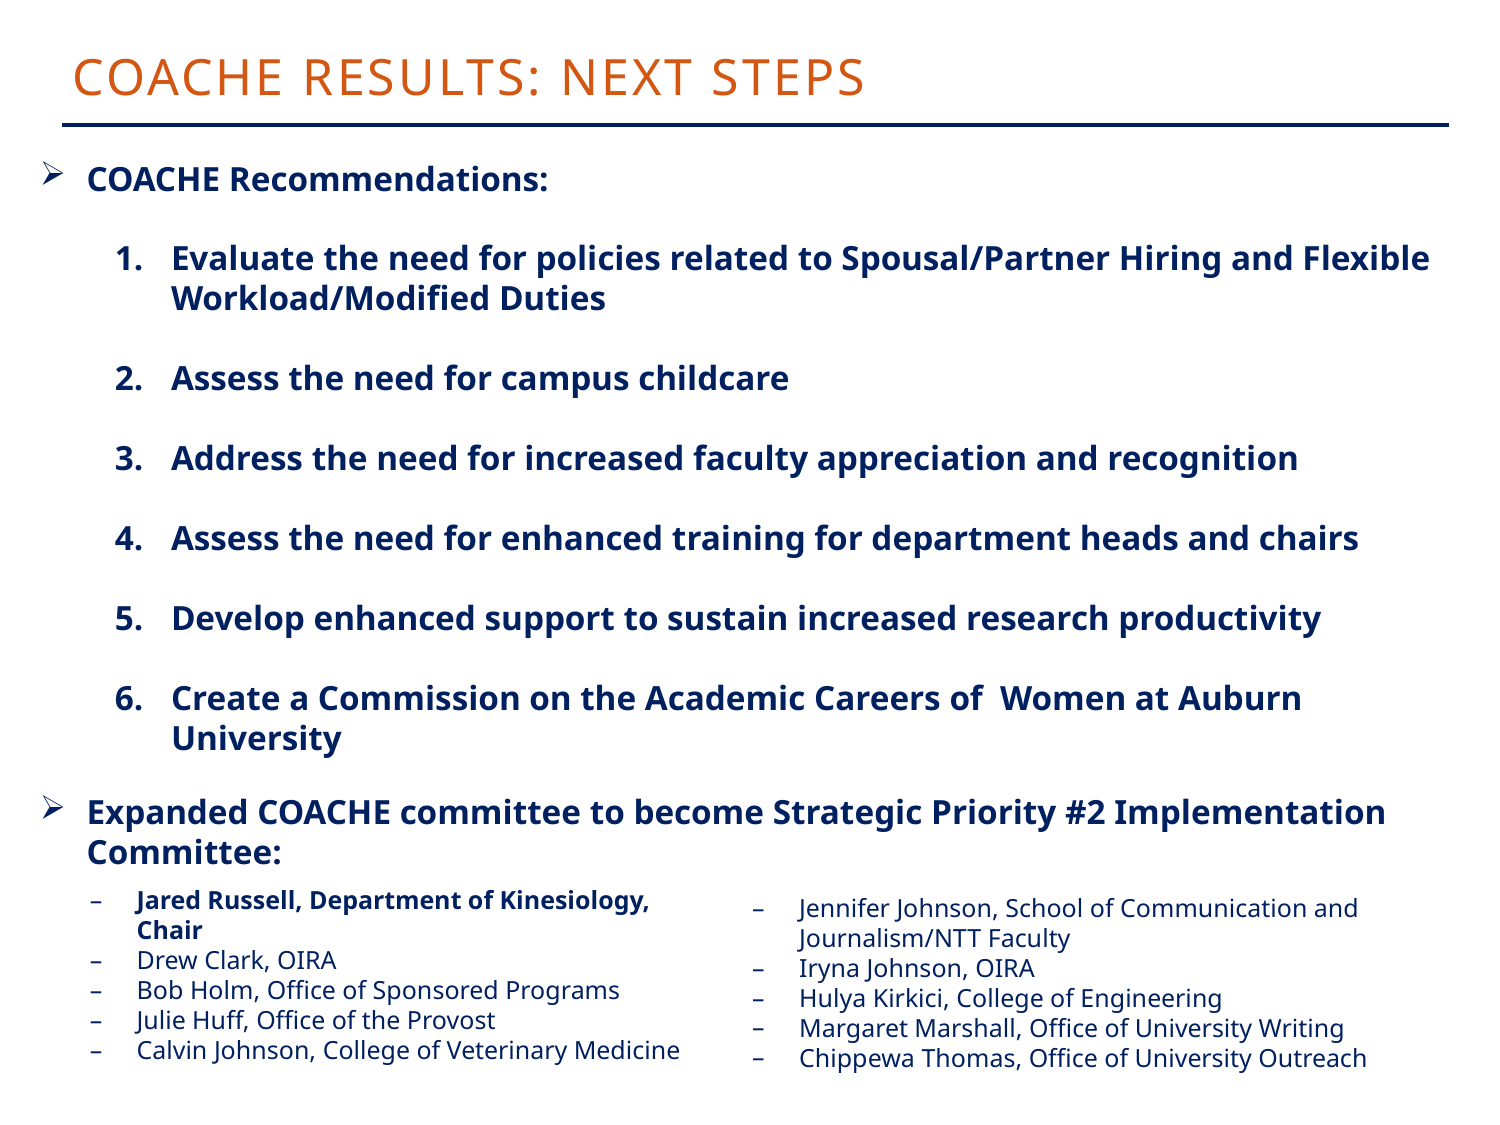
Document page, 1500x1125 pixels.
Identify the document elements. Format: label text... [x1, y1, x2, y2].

text_box Jared Russell, Department of Kinesiology, Chair Drew Clark, OIRA Bob Holm, Office of Sponsored Programs Julie Huff, Office of the Provost Calvin Johnson, College of Veterinary Medicine [75, 847, 725, 1073]
list COACHE RESULTS: NEXT STEPS [50, 37, 1475, 150]
text_box COACHE Recommendations: Evaluate the need for policies related to Spousal/Partner Hiring and Flexible Workload/Modified Duties Assess the need for campus childcare Address the need for increased faculty appreciation and recognition Assess the need for enhanced training for department heads and chairs Develop enhanced support to sustain increased research productivity Create a Commission on the Academic Careers of Women at Auburn University Expanded COACHE committee to become Strategic Priority #2 Implementation Committee: [24, 150, 1475, 909]
text_box Jennifer Johnson, School of Communication and Journalism/NTT Faculty Iryna Johnson, OIRA Hulya Kirkici, College of Engineering Margaret Marshall, Office of University Writing Chippewa Thomas, Office of University Outreach [737, 885, 1500, 1080]
